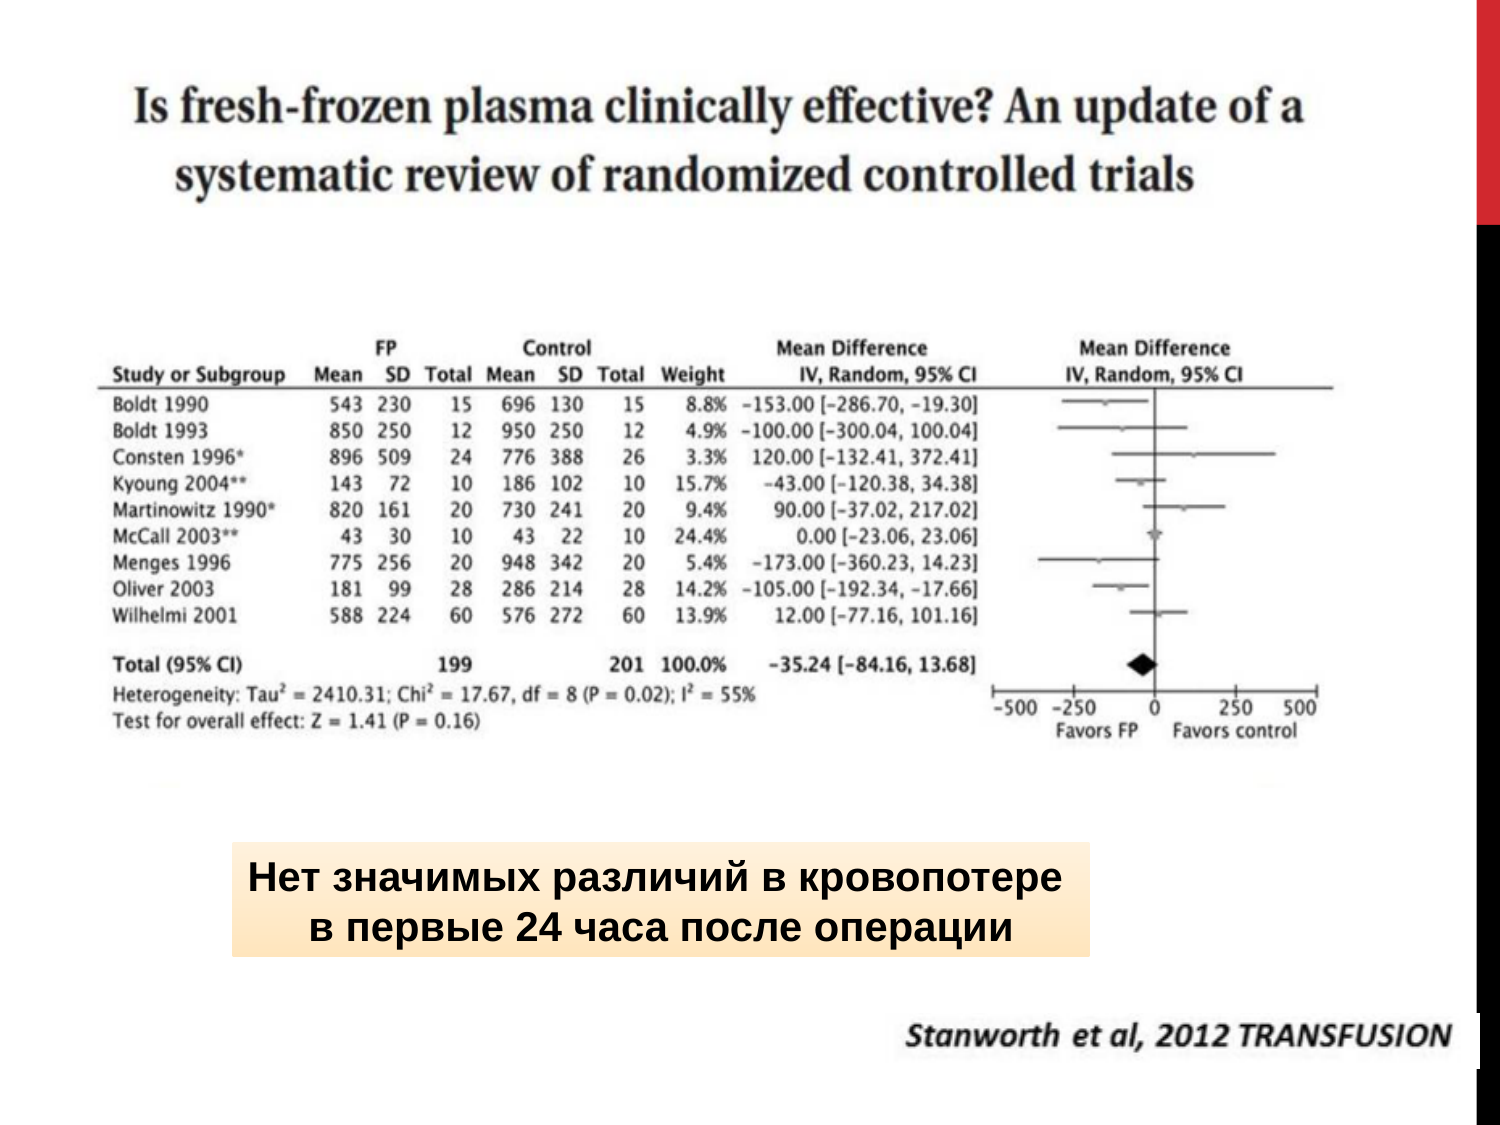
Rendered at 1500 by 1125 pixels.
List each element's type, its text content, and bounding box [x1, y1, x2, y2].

picture [68, 48, 1381, 789]
text_box Нет значимых различий в кровопотере в первые 24 часа после операции [232, 841, 1090, 958]
picture [881, 1013, 1481, 1069]
